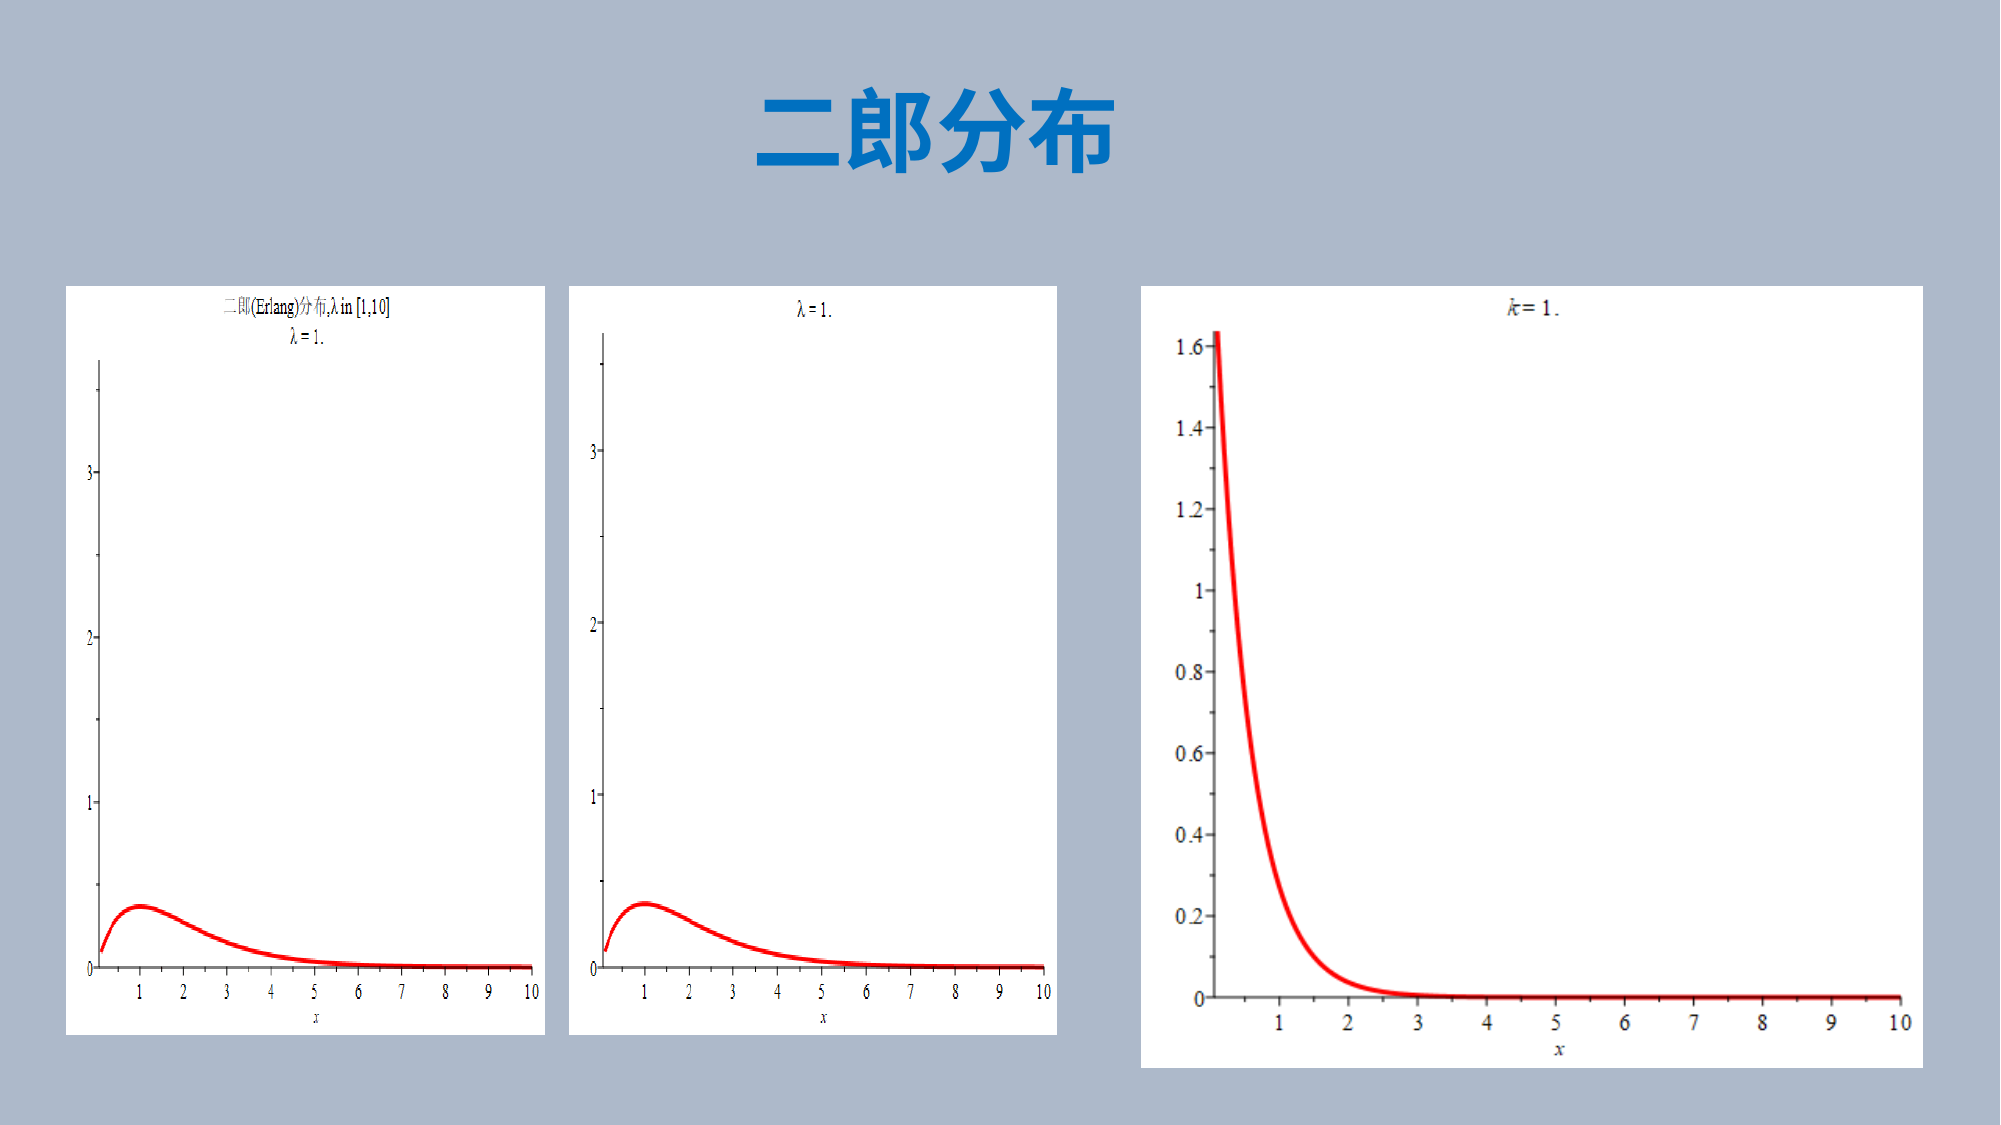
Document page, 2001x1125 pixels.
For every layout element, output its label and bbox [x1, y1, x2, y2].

picture [569, 286, 1058, 1035]
picture [1141, 286, 1923, 1069]
list [66, 286, 545, 1035]
